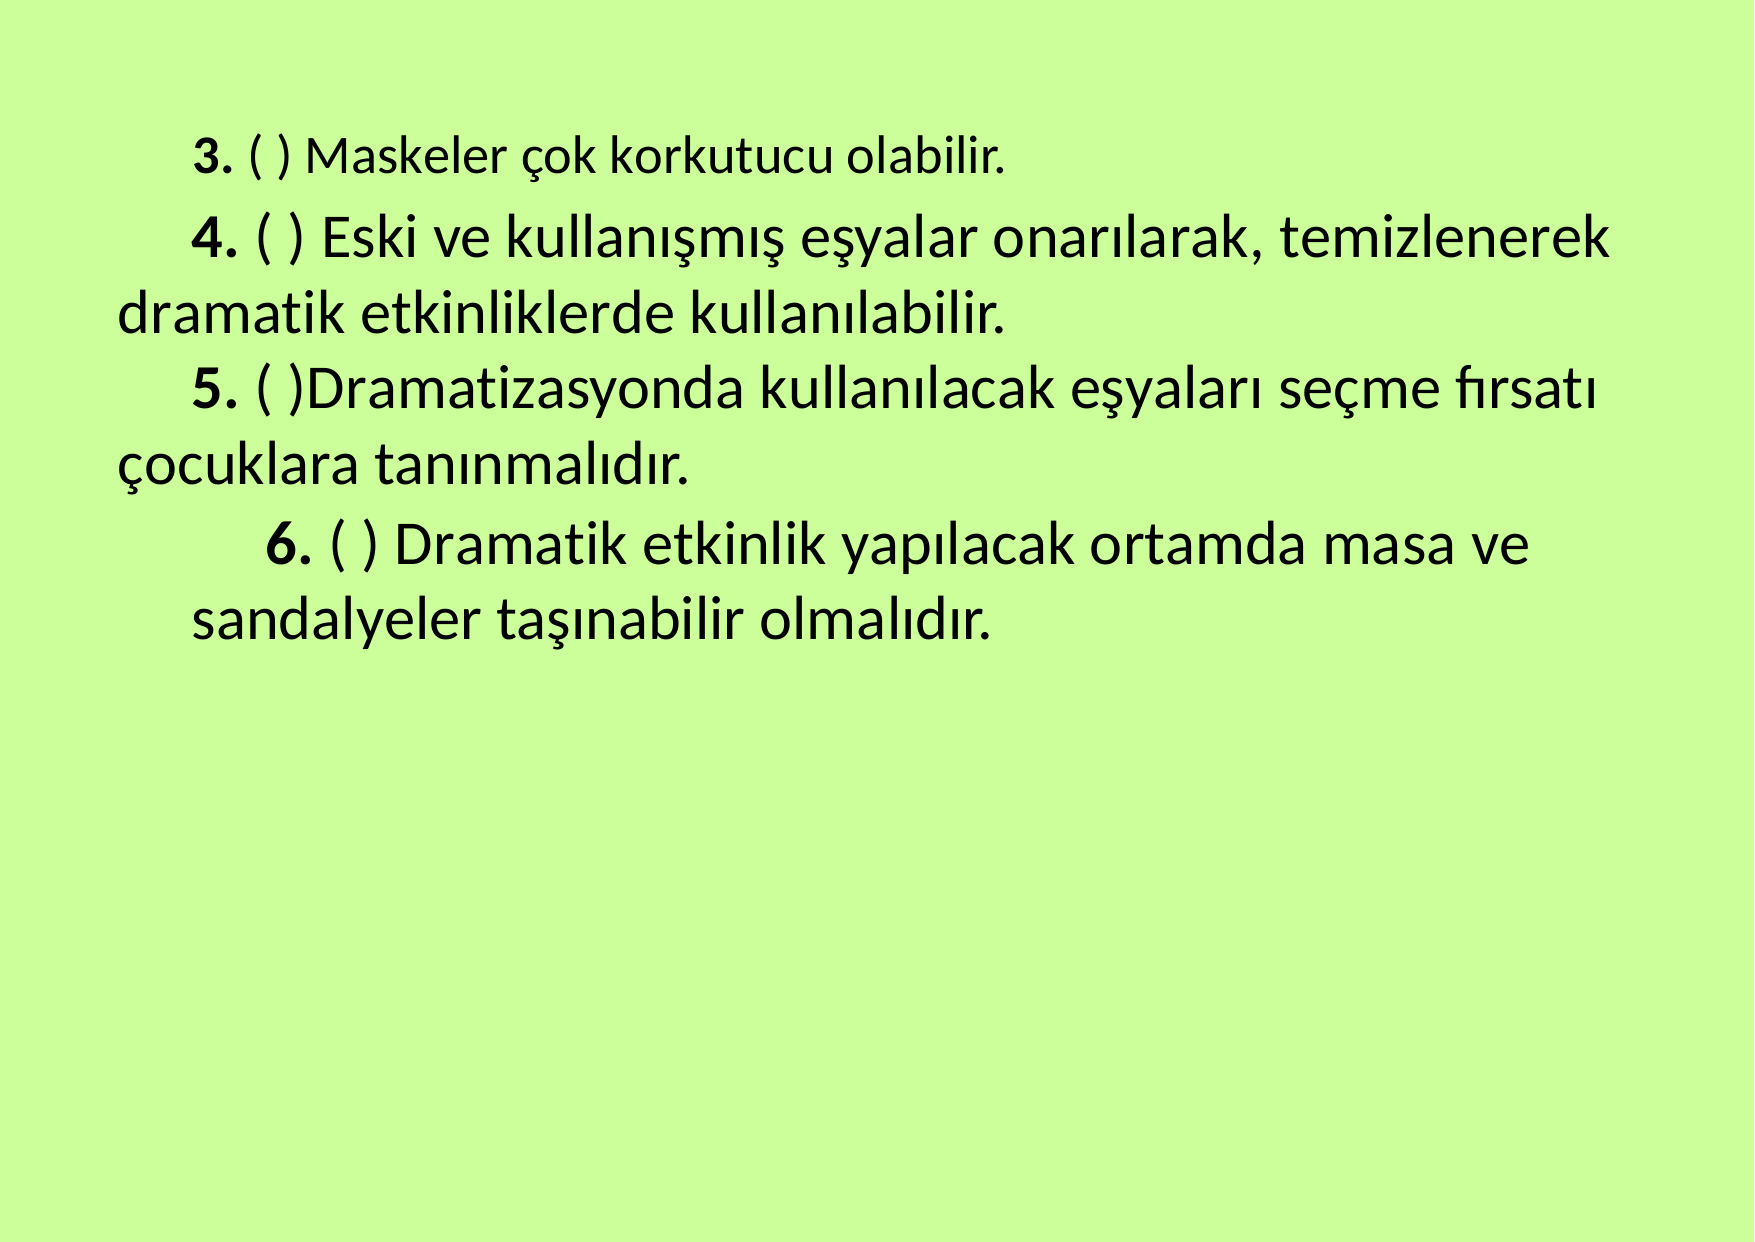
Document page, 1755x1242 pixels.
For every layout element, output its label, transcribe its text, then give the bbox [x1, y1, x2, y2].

text_box 3. ( ) Maskeler çok korkutucu olabilir. 4. ( ) Eski ve kullanışmış eşyalar onarılarak, temizlenerek dramatik etkinliklerde kullanılabilir. 5. ( )Dramatizasyonda kullanılacak eşyaları seçme fırsatı çocuklara tanınmalıdır. 6. ( ) Dramatik etkinlik yapılacak ortamda masa ve sandalyeler taşınabilir olmalıdır. [115, 128, 1622, 654]
